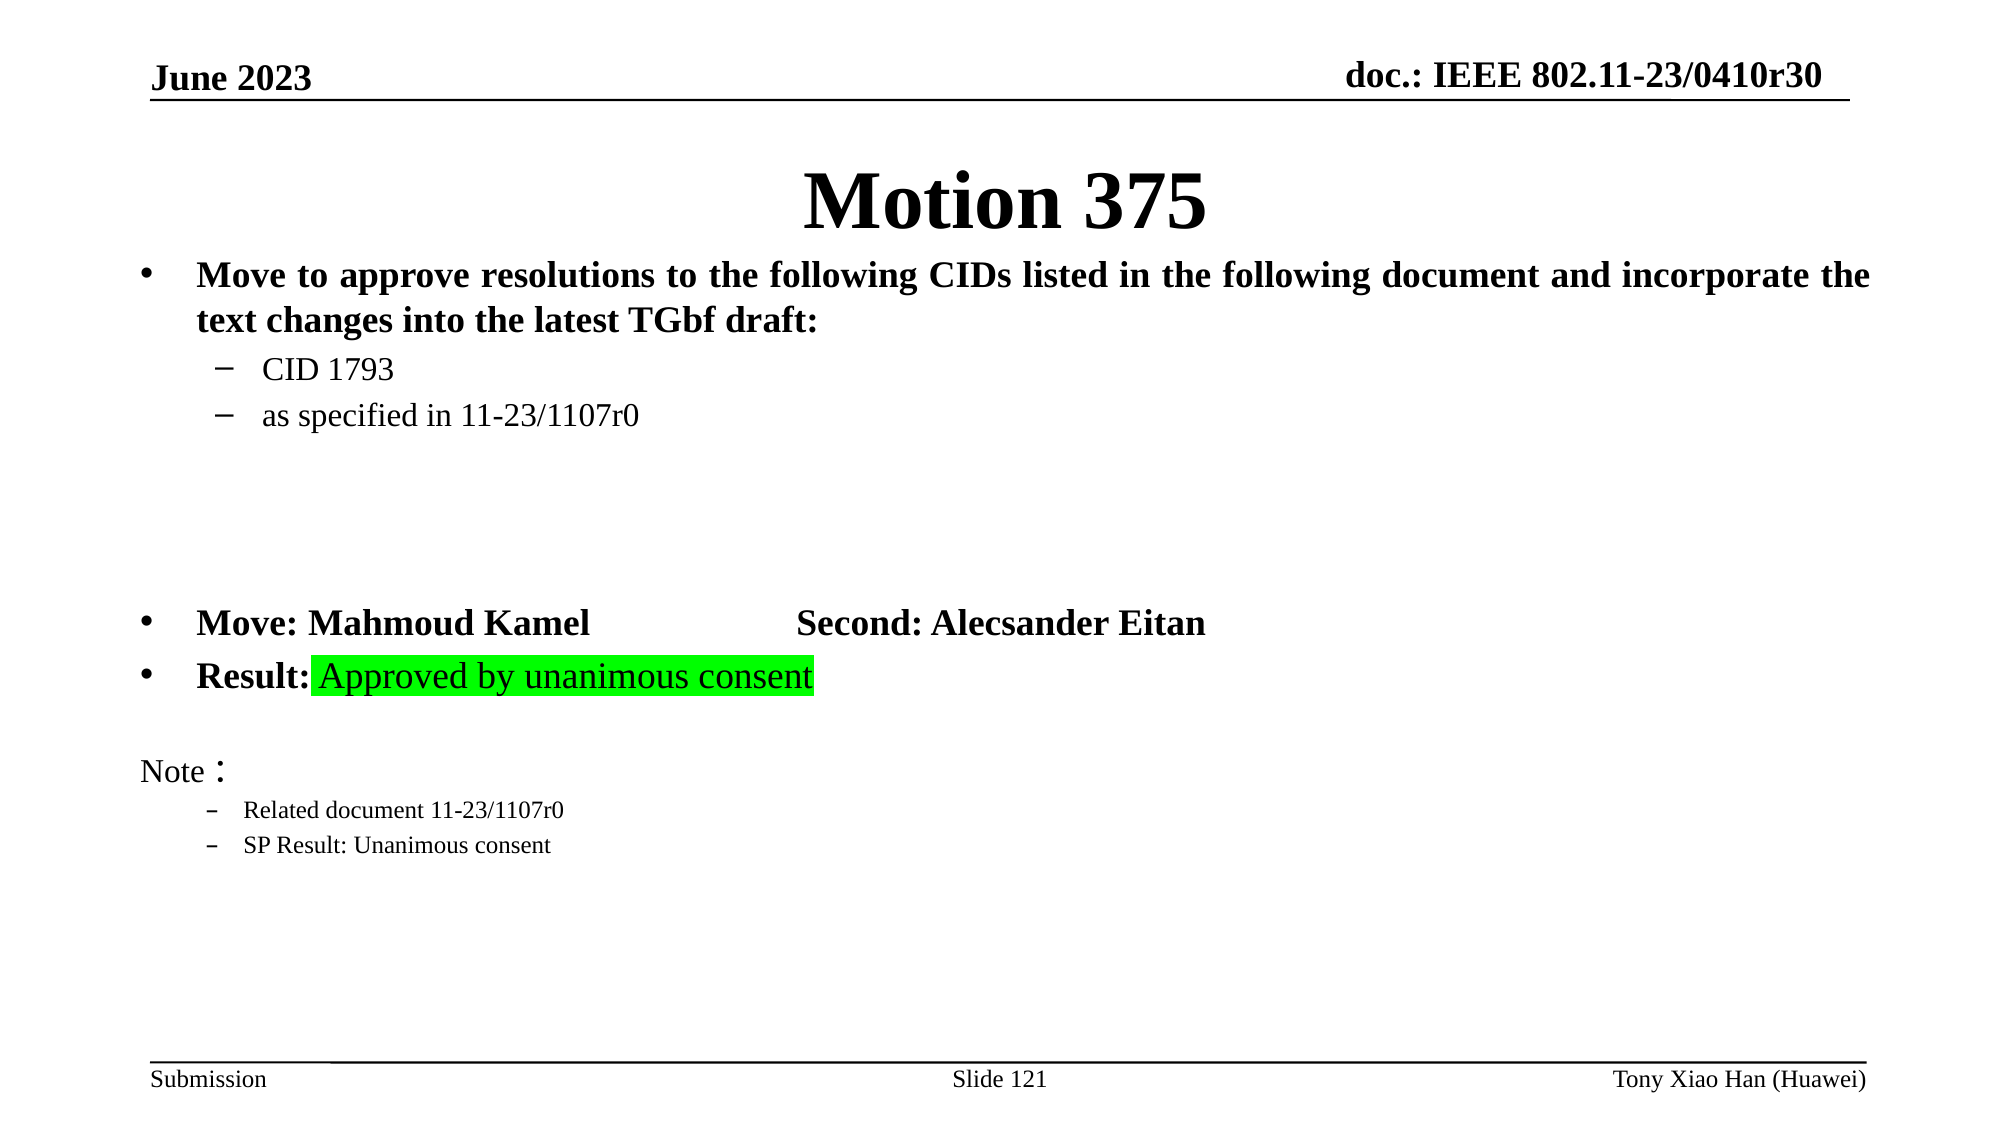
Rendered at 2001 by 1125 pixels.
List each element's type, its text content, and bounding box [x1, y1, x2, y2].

text_box Motion 375 [368, 137, 1644, 212]
text_box Move to approve resolutions to the following CIDs listed in the following document and incorporate the text changes into the latest TGbf draft: CID 1793 as specified in 11-23/1107r0 Move: Mahmoud Kamel Second: Alecsander Eitan Result: Approved by unanimous consent Note： Related document 11-23/1107r0 SP Result: Unanimous consent [125, 212, 1888, 900]
